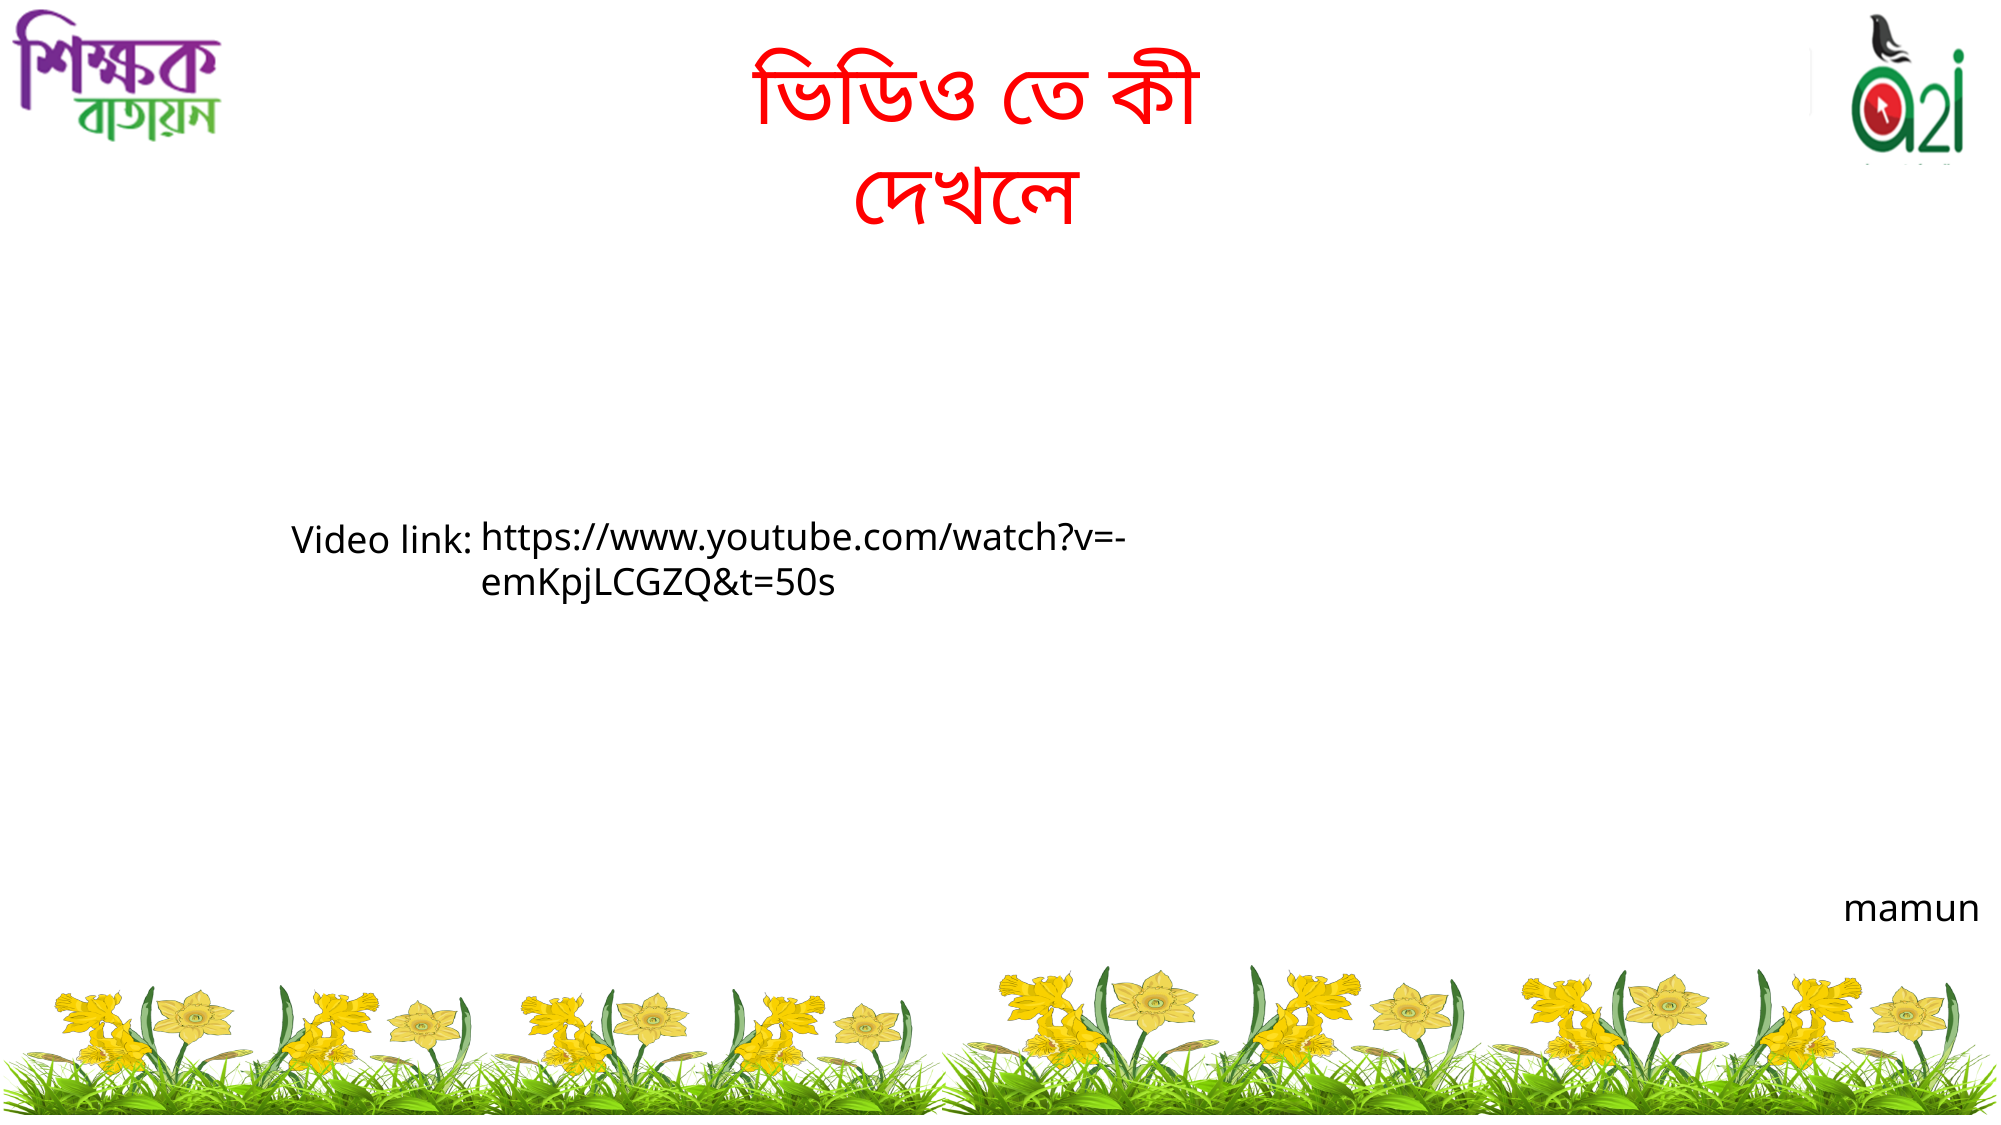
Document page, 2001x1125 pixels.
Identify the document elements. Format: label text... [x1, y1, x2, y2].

text_box ভিডিও তে কী দেখলে [662, 33, 1291, 250]
text_box Video link: [276, 508, 593, 569]
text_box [3, 964, 1997, 1116]
text_box https://www.youtube.com/watch?v=-emKpjLCGZQ&t=50s [465, 505, 1487, 611]
picture [3, 0, 231, 154]
text_box mamun [1828, 876, 1996, 937]
picture [1809, 0, 2000, 166]
